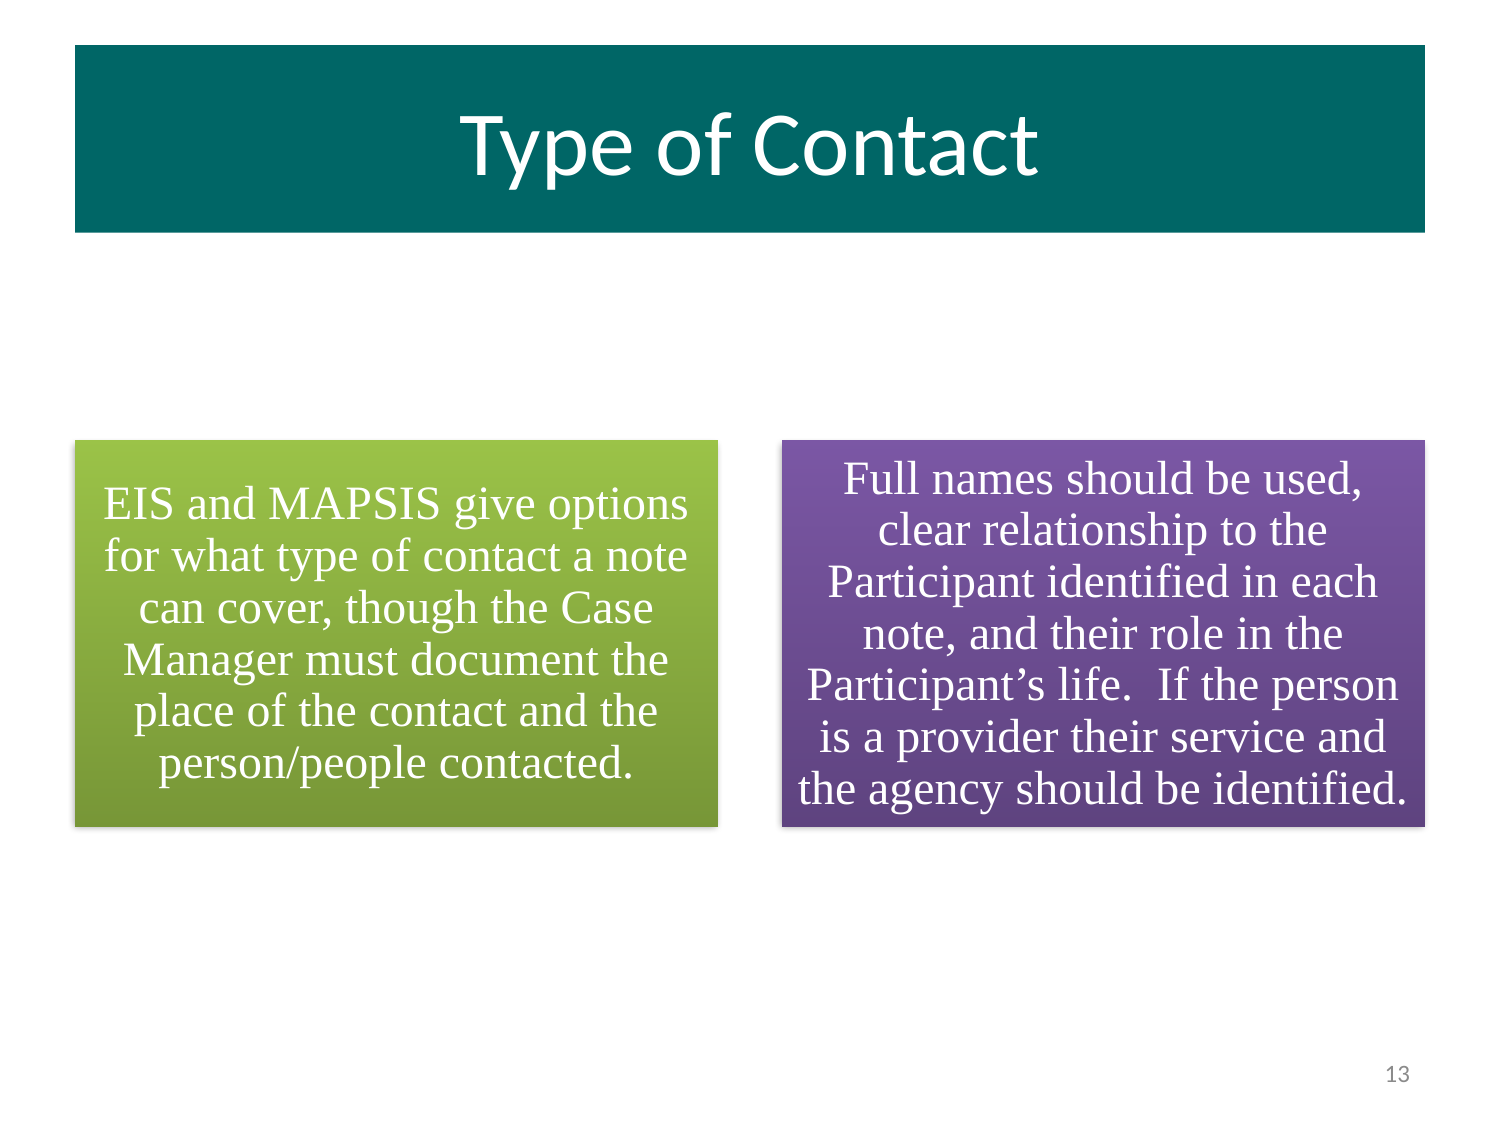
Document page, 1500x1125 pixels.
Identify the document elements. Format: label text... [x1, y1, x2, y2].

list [74, 262, 1426, 1006]
title Type of Contact [75, 45, 1425, 233]
slide_number 13 [1074, 1042, 1425, 1103]
